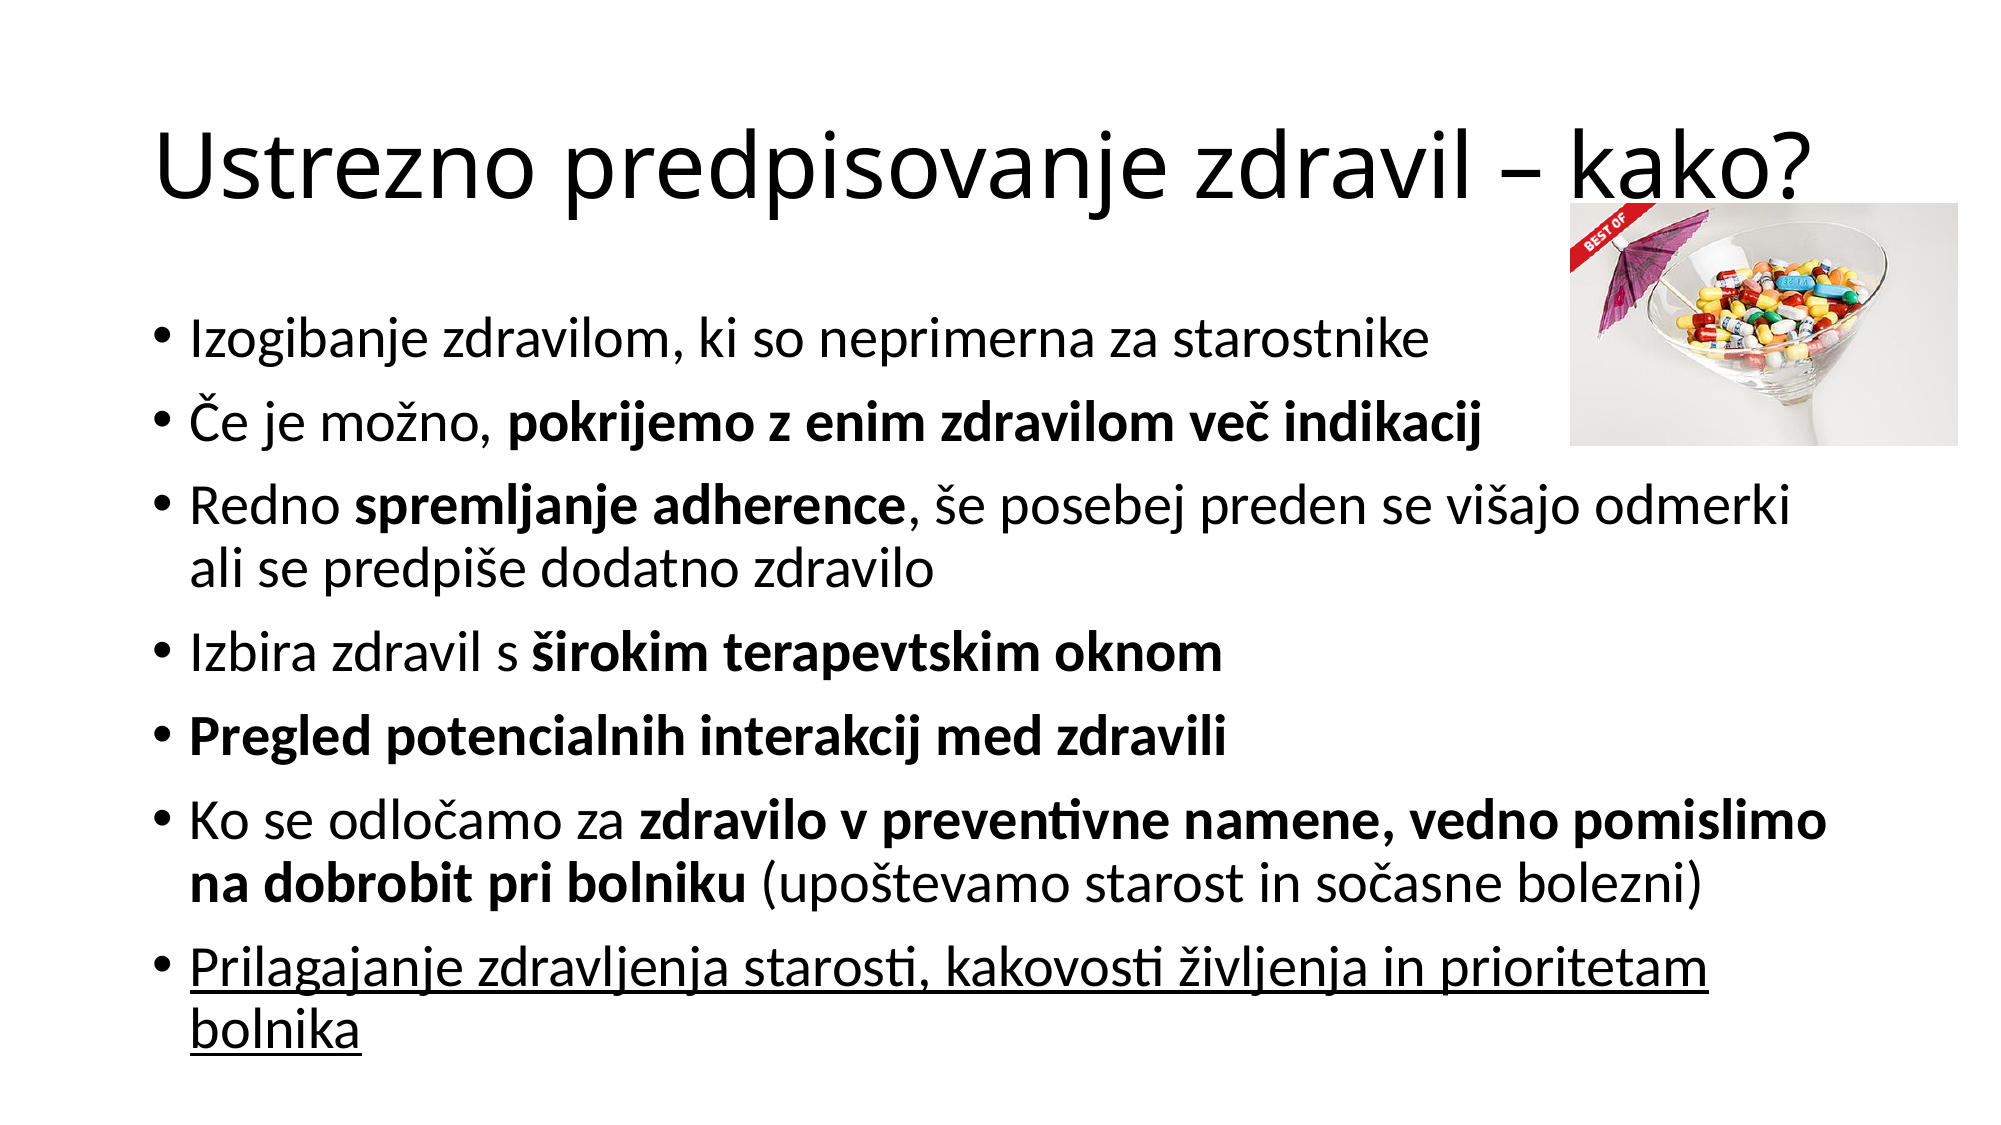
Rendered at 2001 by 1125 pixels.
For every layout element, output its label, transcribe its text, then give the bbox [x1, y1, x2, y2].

title Ustrezno predpisovanje zdravil – kako? [137, 59, 1863, 278]
list Izogibanje zdravilom, ki so neprimerna za starostnike Če je možno, pokrijemo z enim zdravilom več indikacij Redno spremljanje adherence, še posebej preden se višajo odmerki ali se predpiše dodatno zdravilo Izbira zdravil s širokim terapevtskim oknom Pregled potencialnih interakcij med zdravili Ko se odločamo za zdravilo v preventivne namene, vedno pomislimo na dobrobit pri bolniku (upoštevamo starost in sočasne bolezni) Prilagajanje zdravljenja starosti, kakovosti življenja in prioritetam bolnika [137, 299, 1863, 1014]
picture [1570, 203, 1958, 447]
